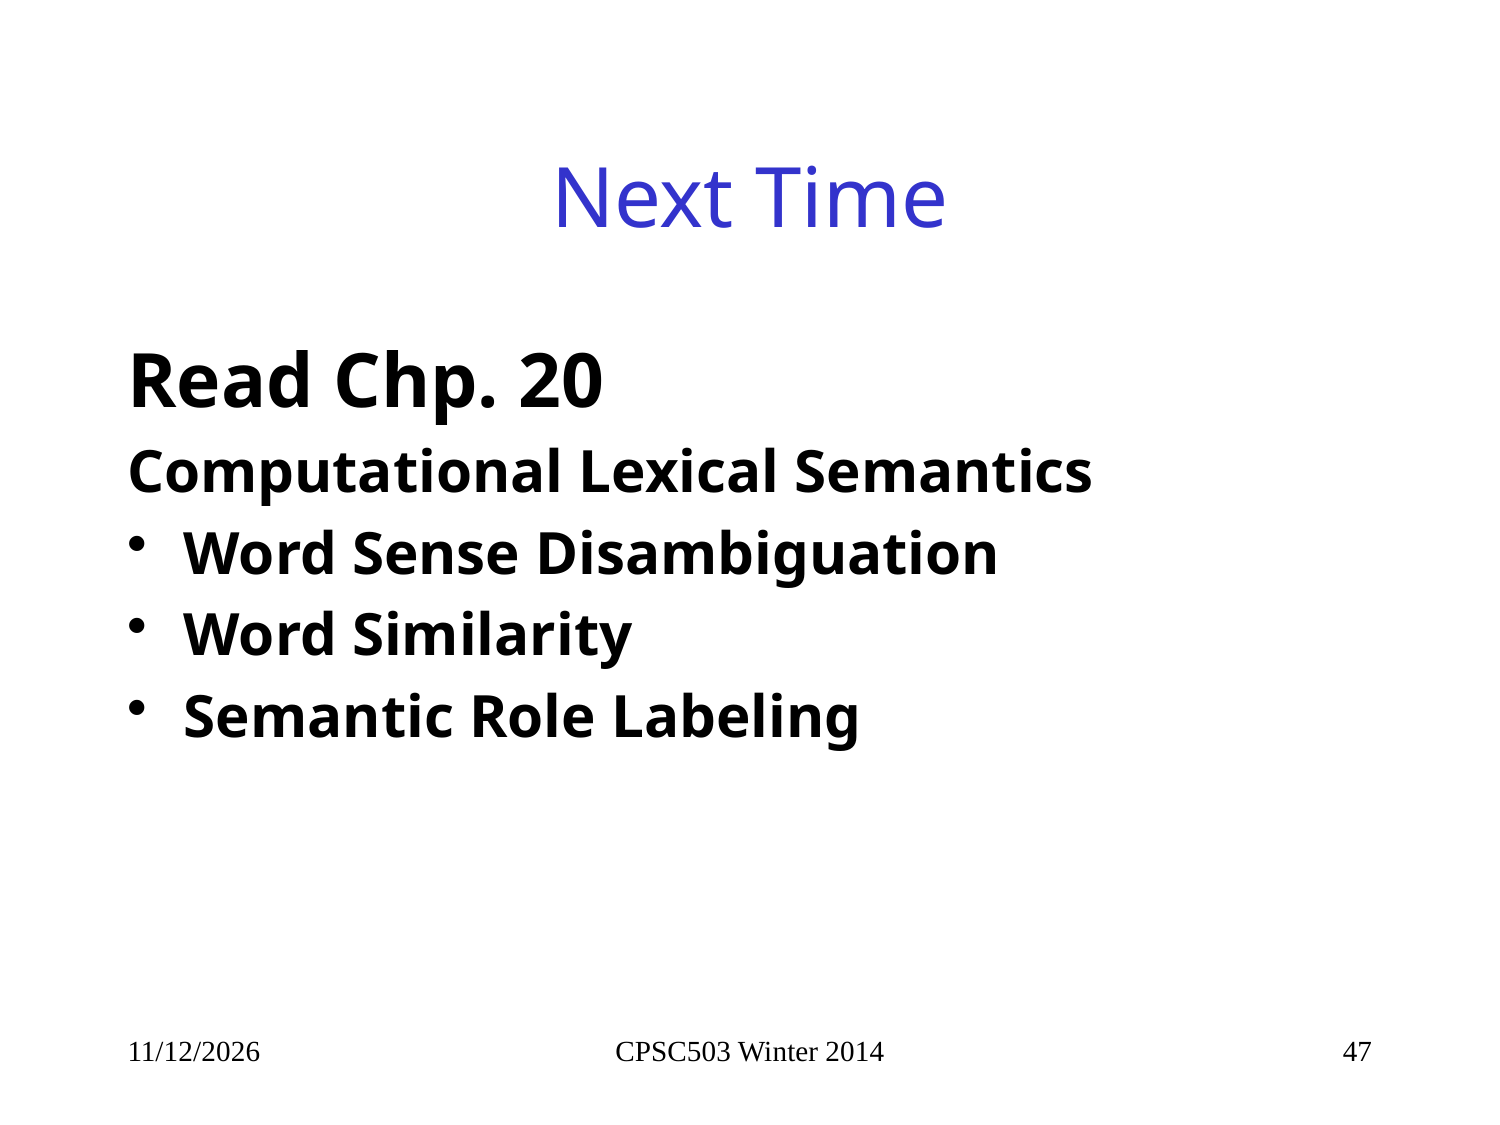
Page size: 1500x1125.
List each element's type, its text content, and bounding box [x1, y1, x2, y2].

list Read Chp. 20 Computational Lexical Semantics Word Sense Disambiguation Word Similarity Semantic Role Labeling [112, 324, 1388, 1001]
slide_number 47 [1074, 1024, 1388, 1101]
footer CPSC503 Winter 2014 [512, 1024, 988, 1101]
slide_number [112, 1024, 426, 1101]
title Next Time [112, 99, 1388, 288]
